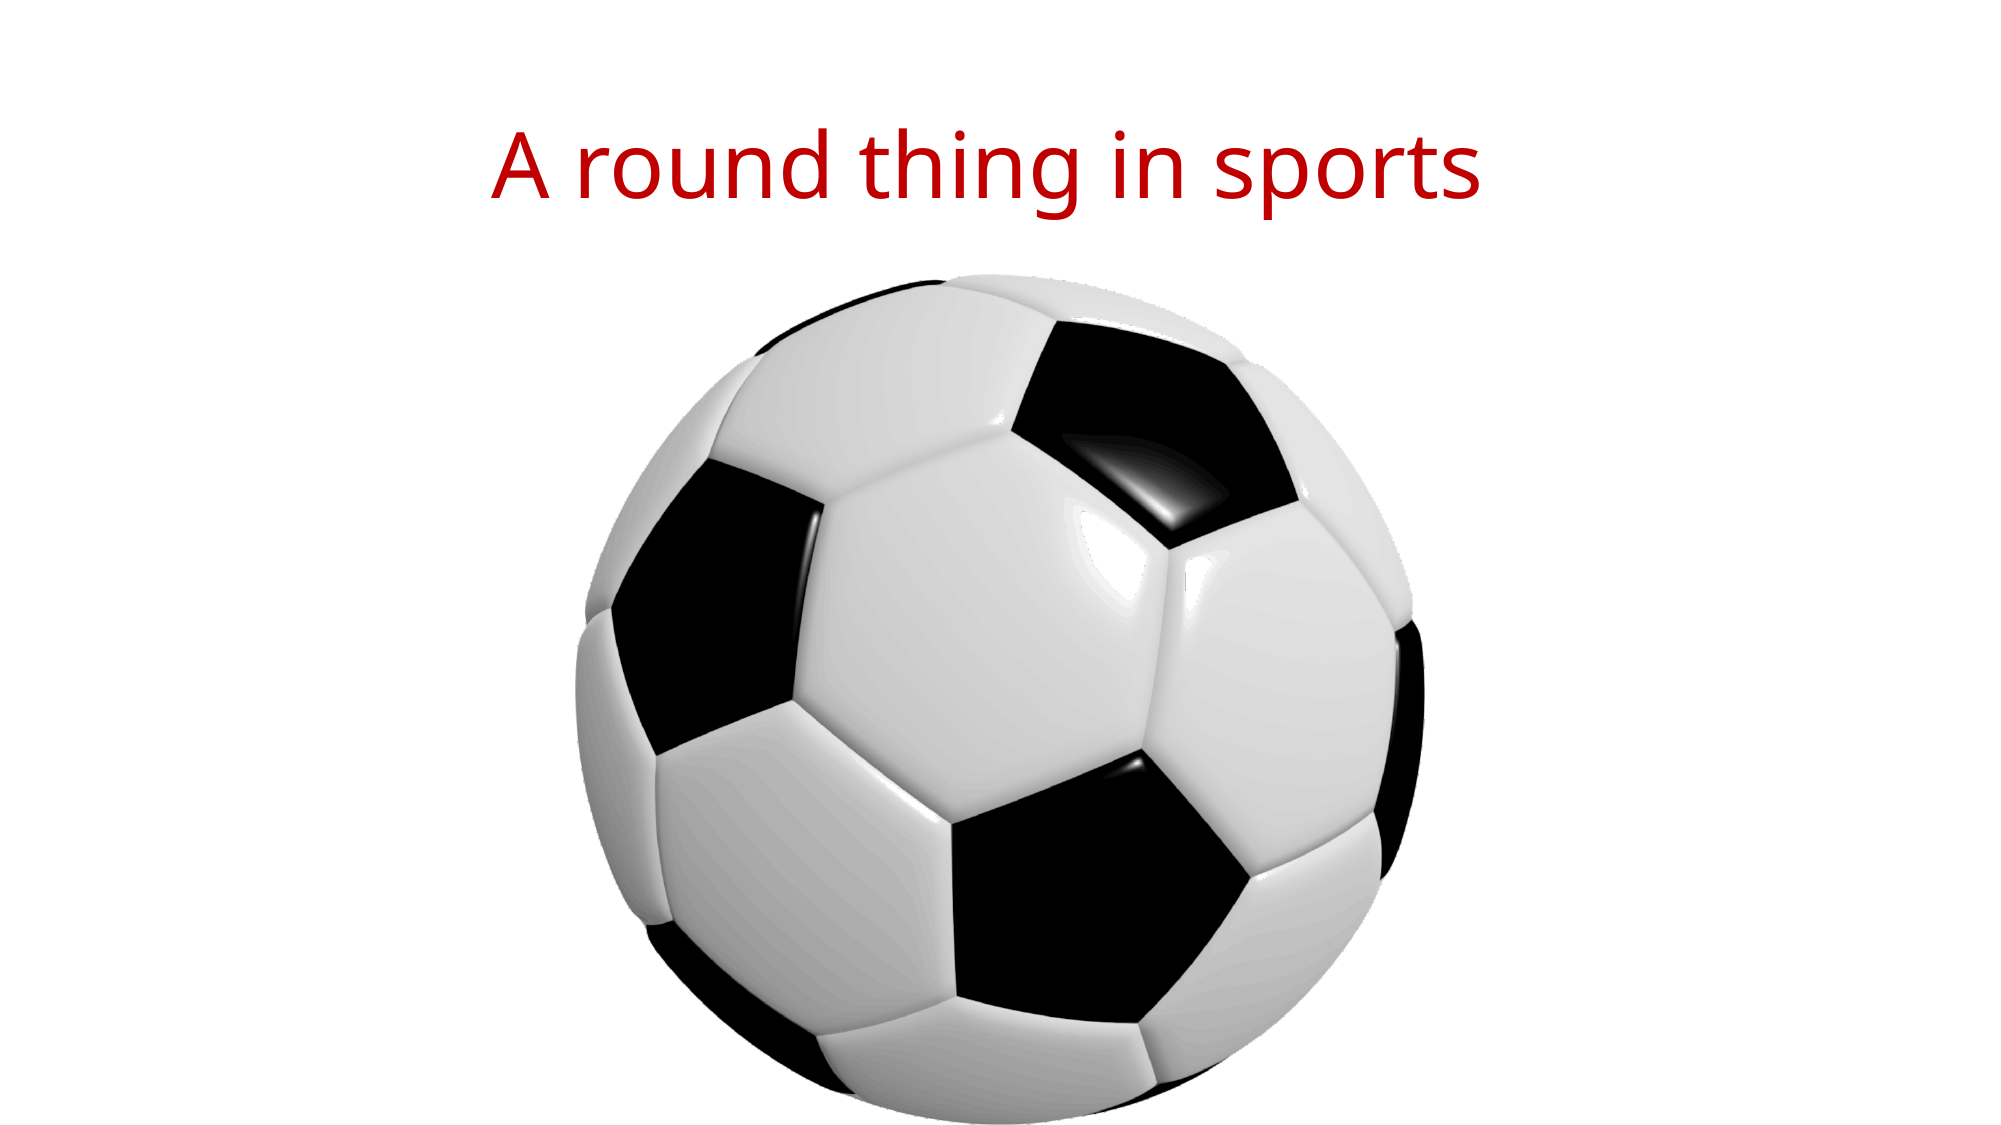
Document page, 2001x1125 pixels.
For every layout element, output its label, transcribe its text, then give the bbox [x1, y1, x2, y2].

picture [575, 274, 1425, 1125]
title A round thing in sports [137, 59, 1863, 278]
